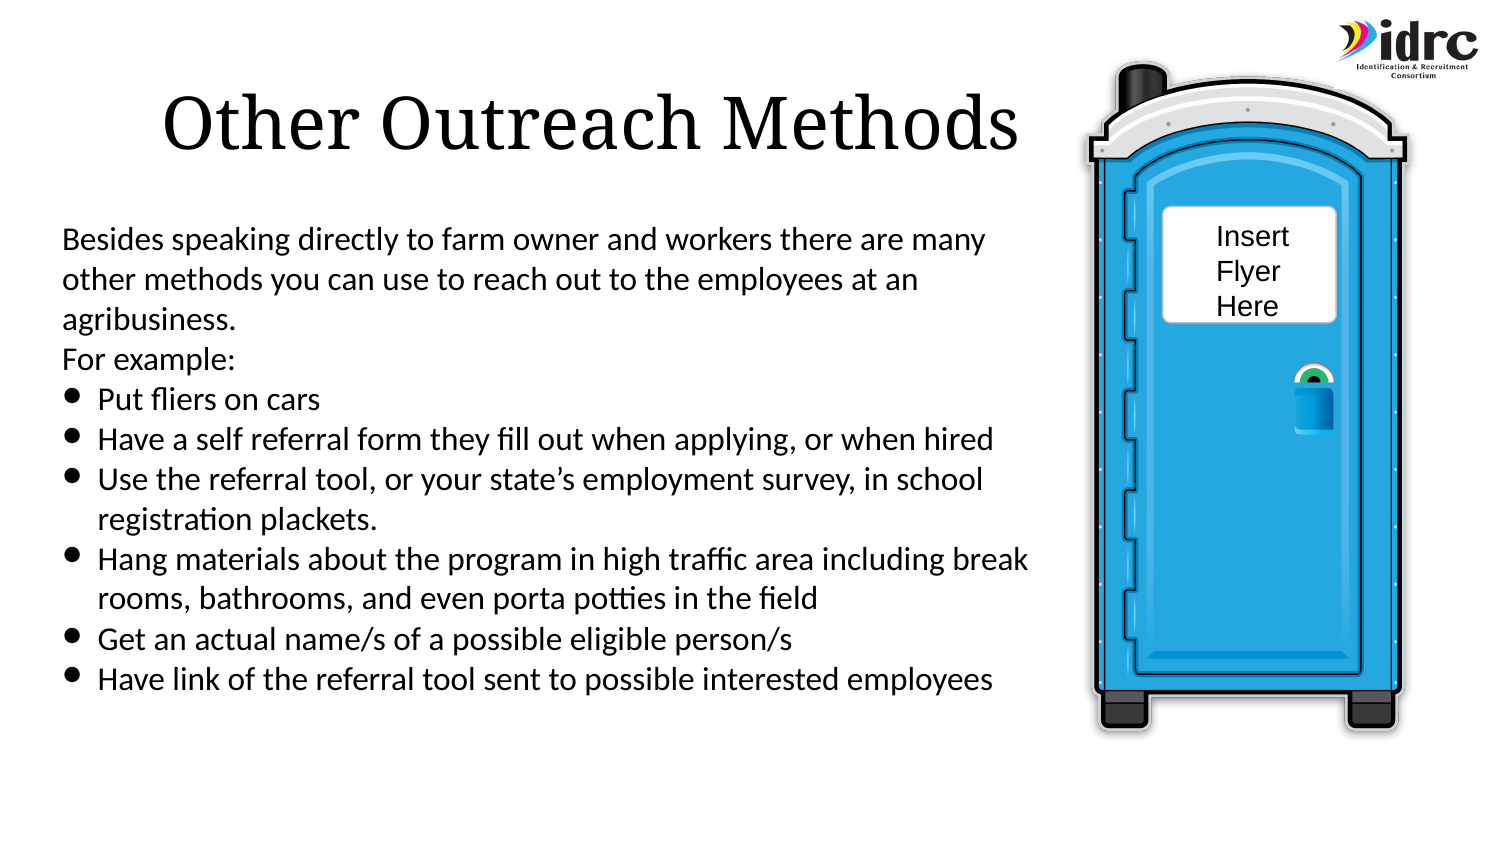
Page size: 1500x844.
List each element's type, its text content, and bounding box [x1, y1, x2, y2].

text_box Besides speaking directly to farm owner and workers there are many other methods you can use to reach out to the employees at an agribusiness. For example: Put fliers on cars Have a self referral form they fill out when applying, or when hired Use the referral tool, or your state’s employment survey, in school registration plackets. Hang materials about the program in high traffic area including break rooms, bathrooms, and even porta potties in the field Get an actual name/s of a possible eligible person/s Have link of the referral tool sent to possible interested employees [47, 202, 1053, 776]
text_box Other Outreach Methods [146, 61, 1080, 182]
picture [1086, 11, 1488, 732]
